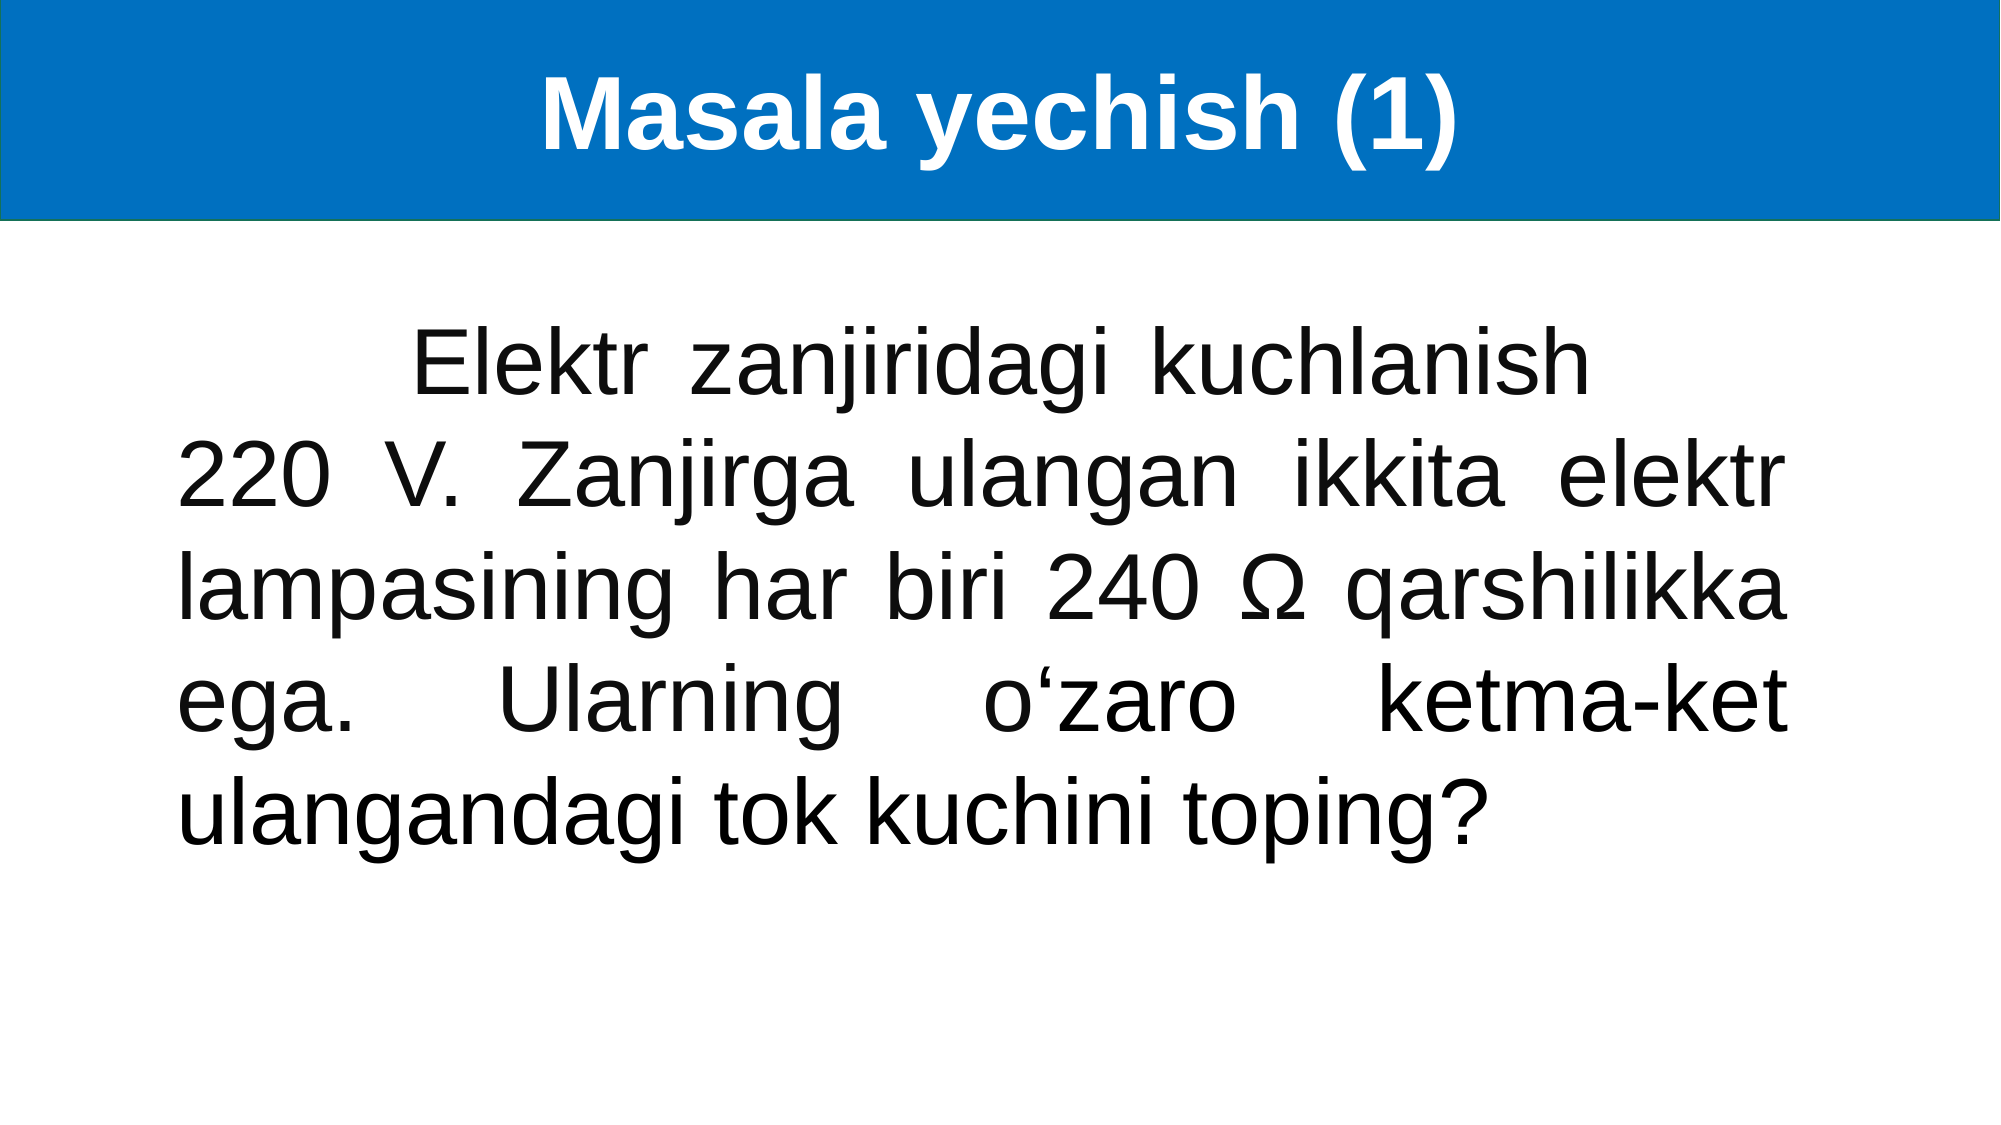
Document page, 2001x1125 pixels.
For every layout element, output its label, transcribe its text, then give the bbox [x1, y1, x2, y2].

text_box Masala yechish (1) [0, 0, 2000, 221]
text_box Elektr zanjiridagi kuchlanish 220 V. Zanjirga ulangan ikkita elektr lampasining har biri 240 Ω qarshilikka ega. Ularning o‘zaro ketma-ket ulangandagi tok kuchini toping? [161, 293, 1804, 871]
